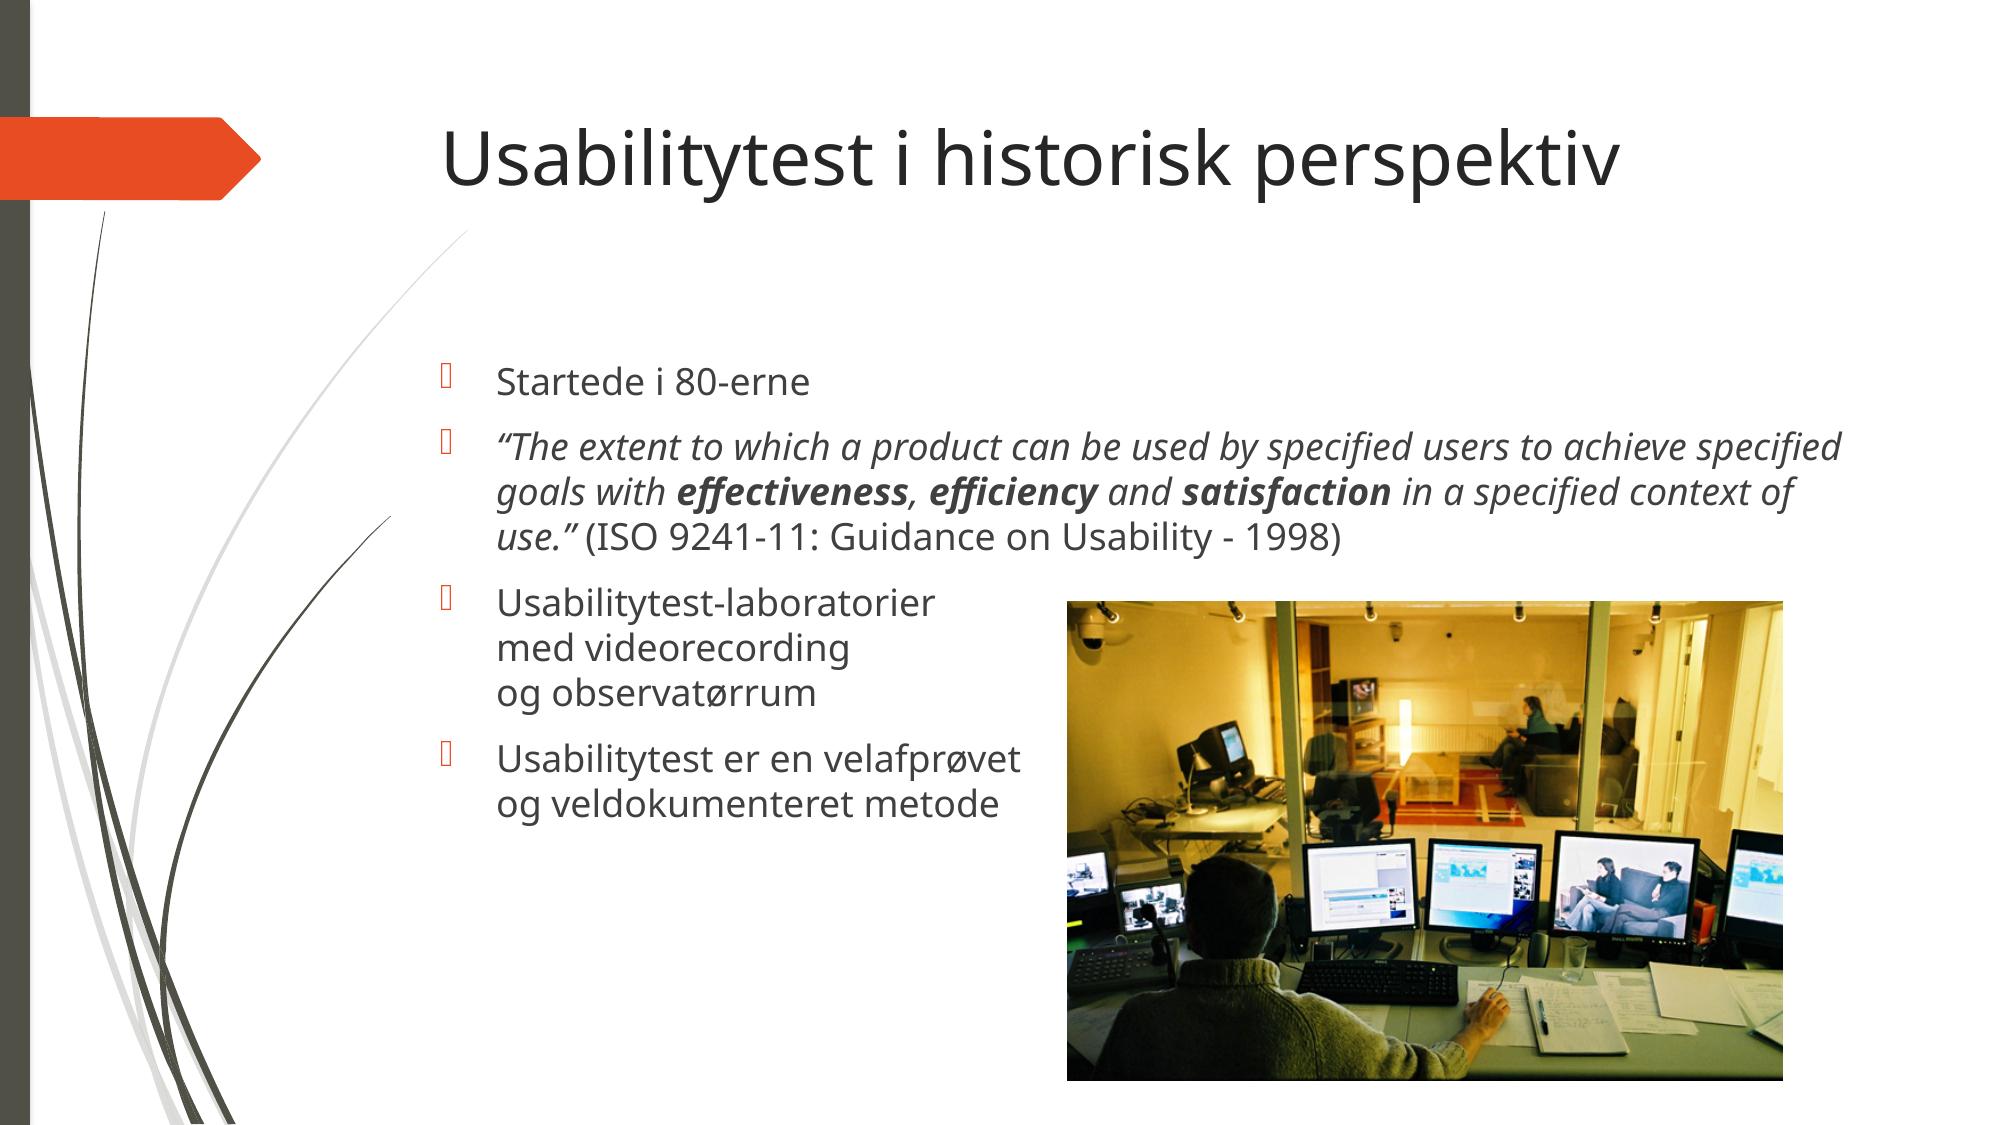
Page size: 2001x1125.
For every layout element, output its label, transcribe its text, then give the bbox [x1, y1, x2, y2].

title Usabilitytest i historisk perspektiv [425, 102, 1888, 313]
list Startede i 80-erne “The extent to which a product can be used by specified users to achieve specified goals with effectiveness, efficiency and satisfaction in a specified context of use.” (ISO 9241-11: Guidance on Usability - 1998) Usabilitytest-laboratorier med videorecording og observatørrum Usabilitytest er en velafprøvet og veldokumenteret metode [424, 350, 1888, 970]
picture [1066, 601, 1784, 1081]
